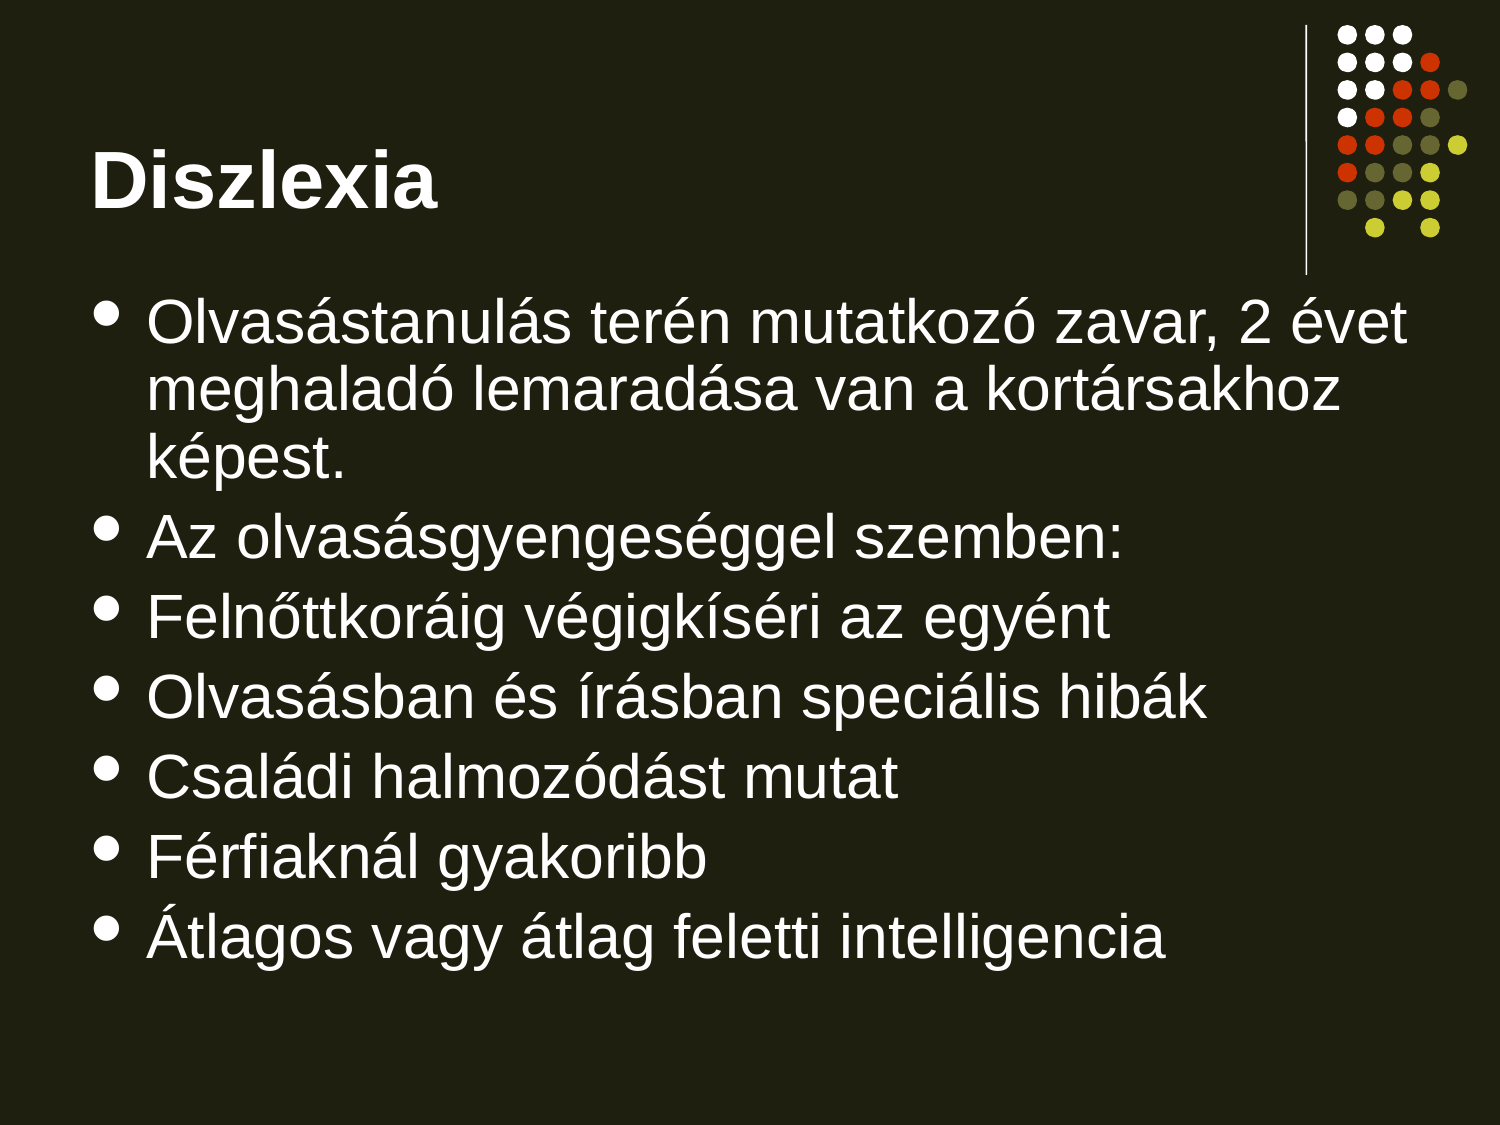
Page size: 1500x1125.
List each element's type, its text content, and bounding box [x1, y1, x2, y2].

title Diszlexia [75, 20, 1313, 233]
list Olvasástanulás terén mutatkozó zavar, 2 évet meghaladó lemaradása van a kortársakhoz képest. Az olvasásgyengeséggel szemben: Felnőttkoráig végigkíséri az egyént Olvasásban és írásban speciális hibák Családi halmozódást mutat Férfiaknál gyakoribb Átlagos vagy átlag feletti intelligencia [75, 282, 1425, 1006]
